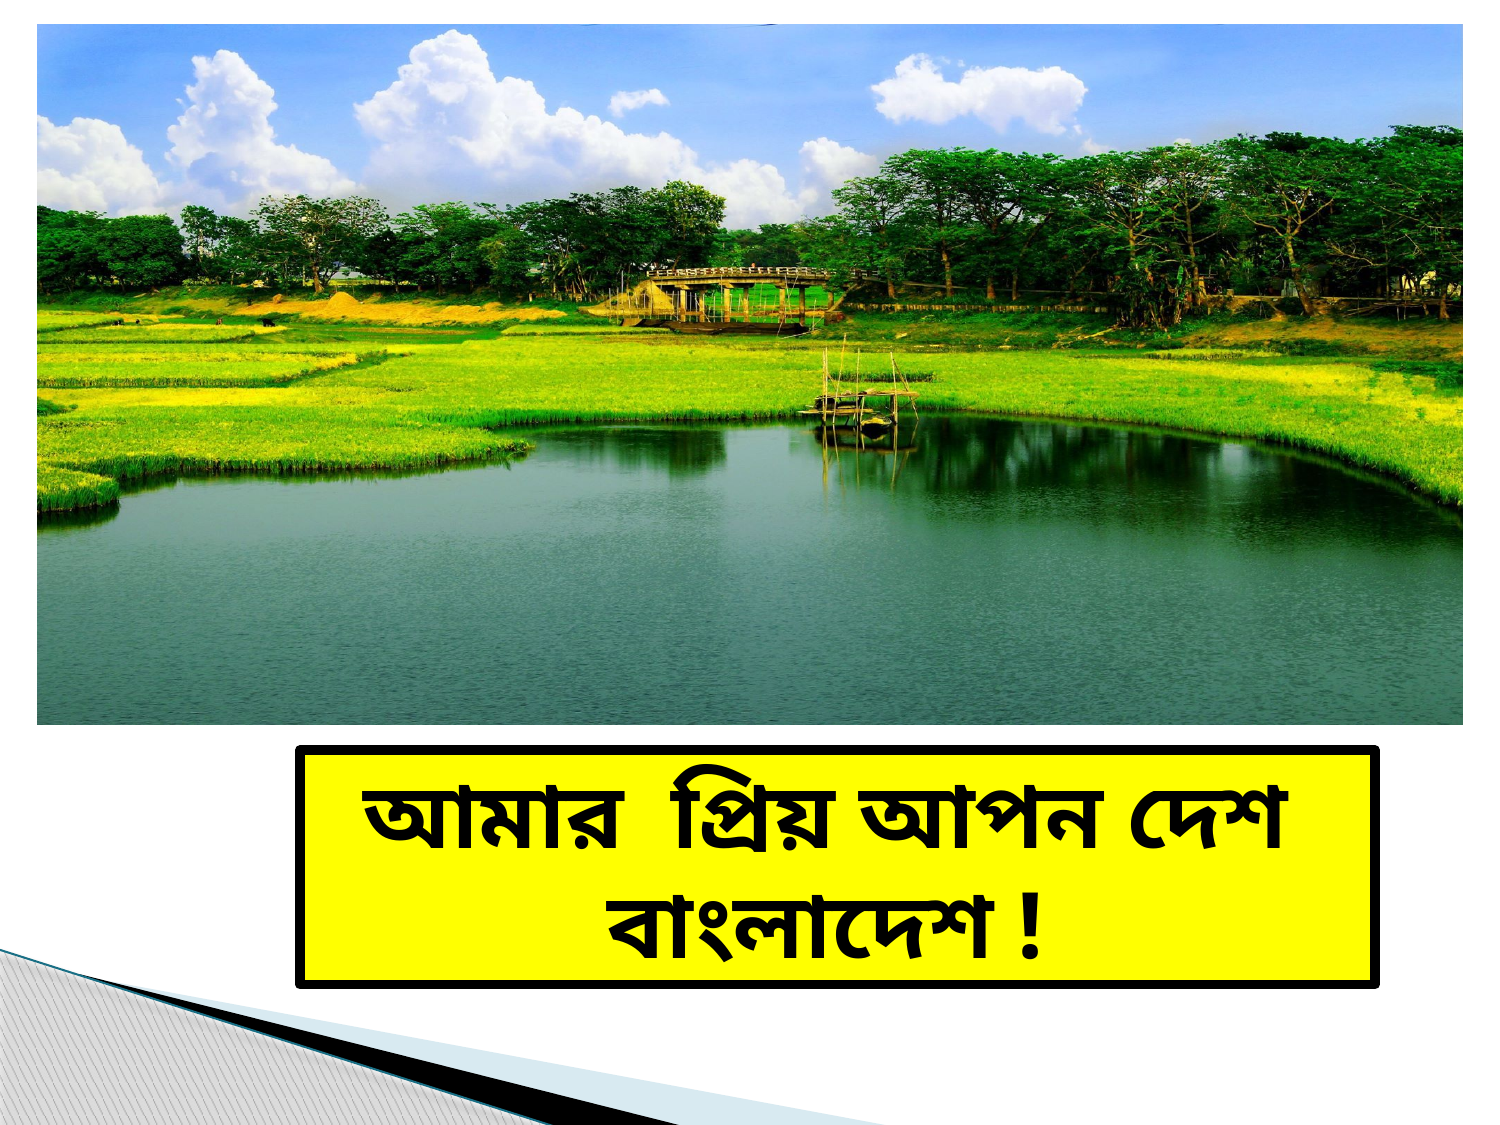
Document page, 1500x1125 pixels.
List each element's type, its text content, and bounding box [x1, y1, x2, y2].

picture [37, 24, 1463, 726]
text_box আমার প্রিয় আপন দেশ বাংলাদেশ ! [300, 749, 1375, 985]
